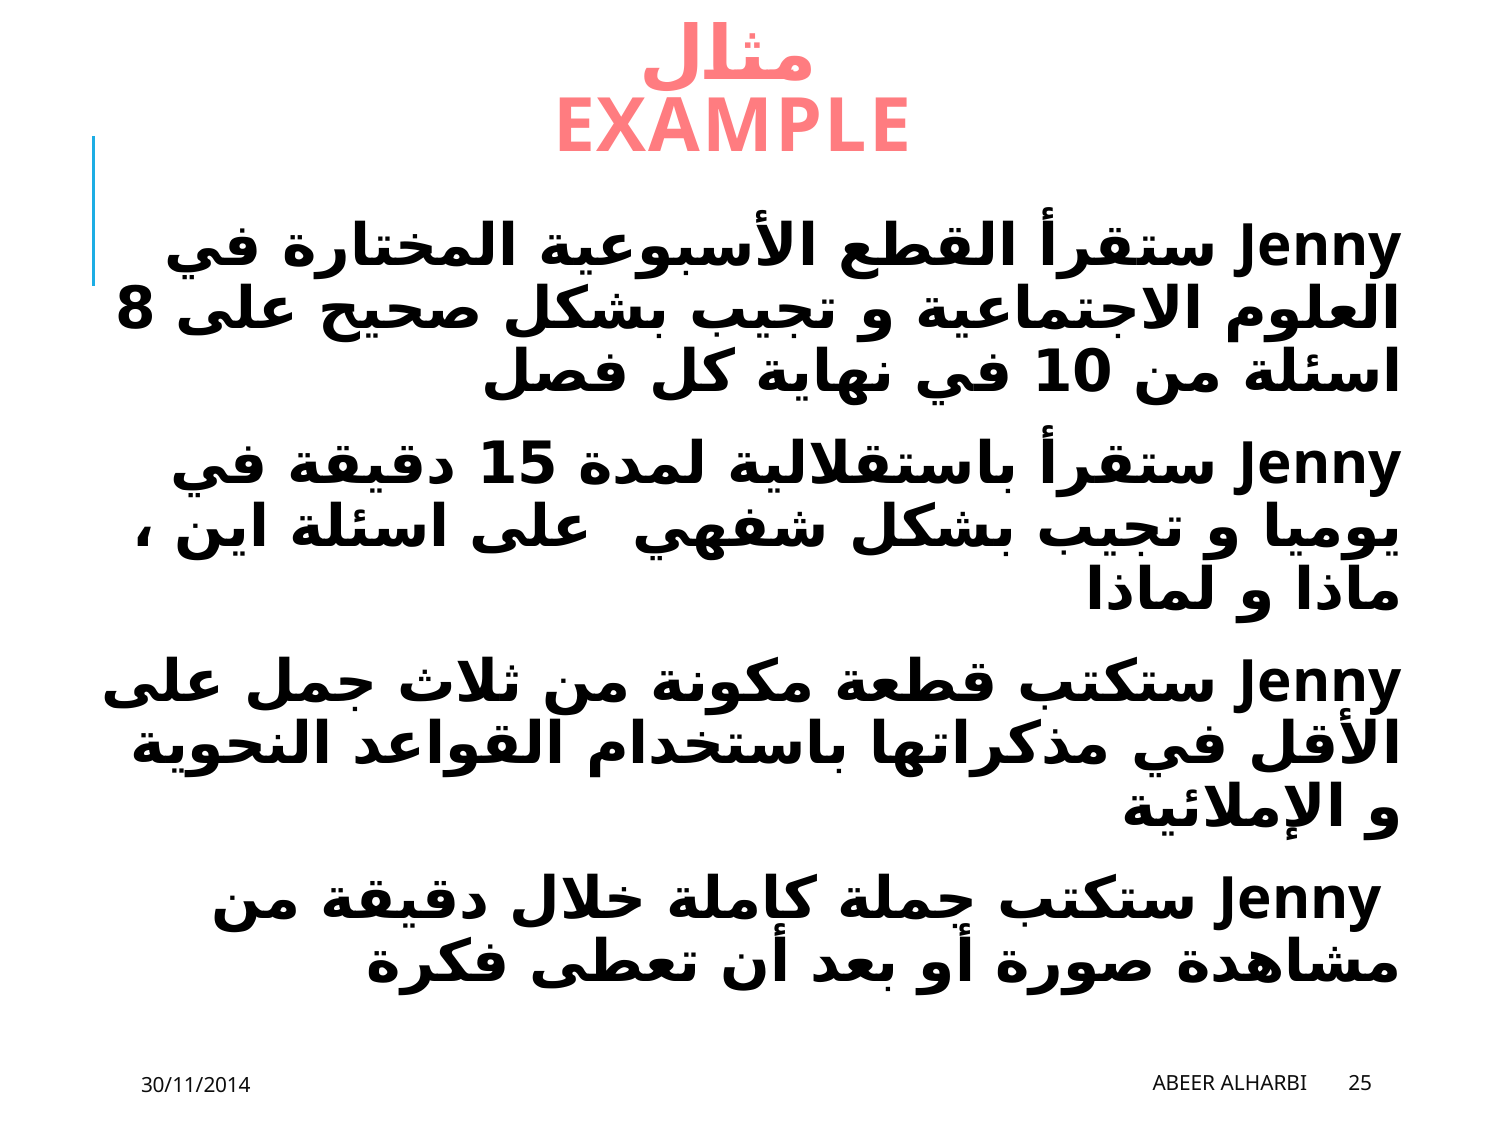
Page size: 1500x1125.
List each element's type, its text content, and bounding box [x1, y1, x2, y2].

list Jenny ستقرأ القطع الأسبوعية المختارة في العلوم الاجتماعية و تجيب بشكل صحيح على 8 اسئلة من 10 في نهاية كل فصل Jenny ستقرأ باستقلالية لمدة 15 دقيقة في يوميا و تجيب بشكل شفهي على اسئلة اين ، ماذا و لماذا Jenny ستكتب قطعة مكونة من ثلاث جمل على الأقل في مذكراتها باستخدام القواعد النحوية و الإملائية Jenny ستكتب جملة كاملة خلال دقيقة من مشاهدة صورة أو بعد أن تعطى فكرة [88, 208, 1425, 1009]
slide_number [126, 1061, 392, 1107]
title مثال example [130, 0, 1356, 188]
slide_number 25 [1333, 1061, 1454, 1107]
footer Abeer Alharbi [595, 1061, 1322, 1107]
